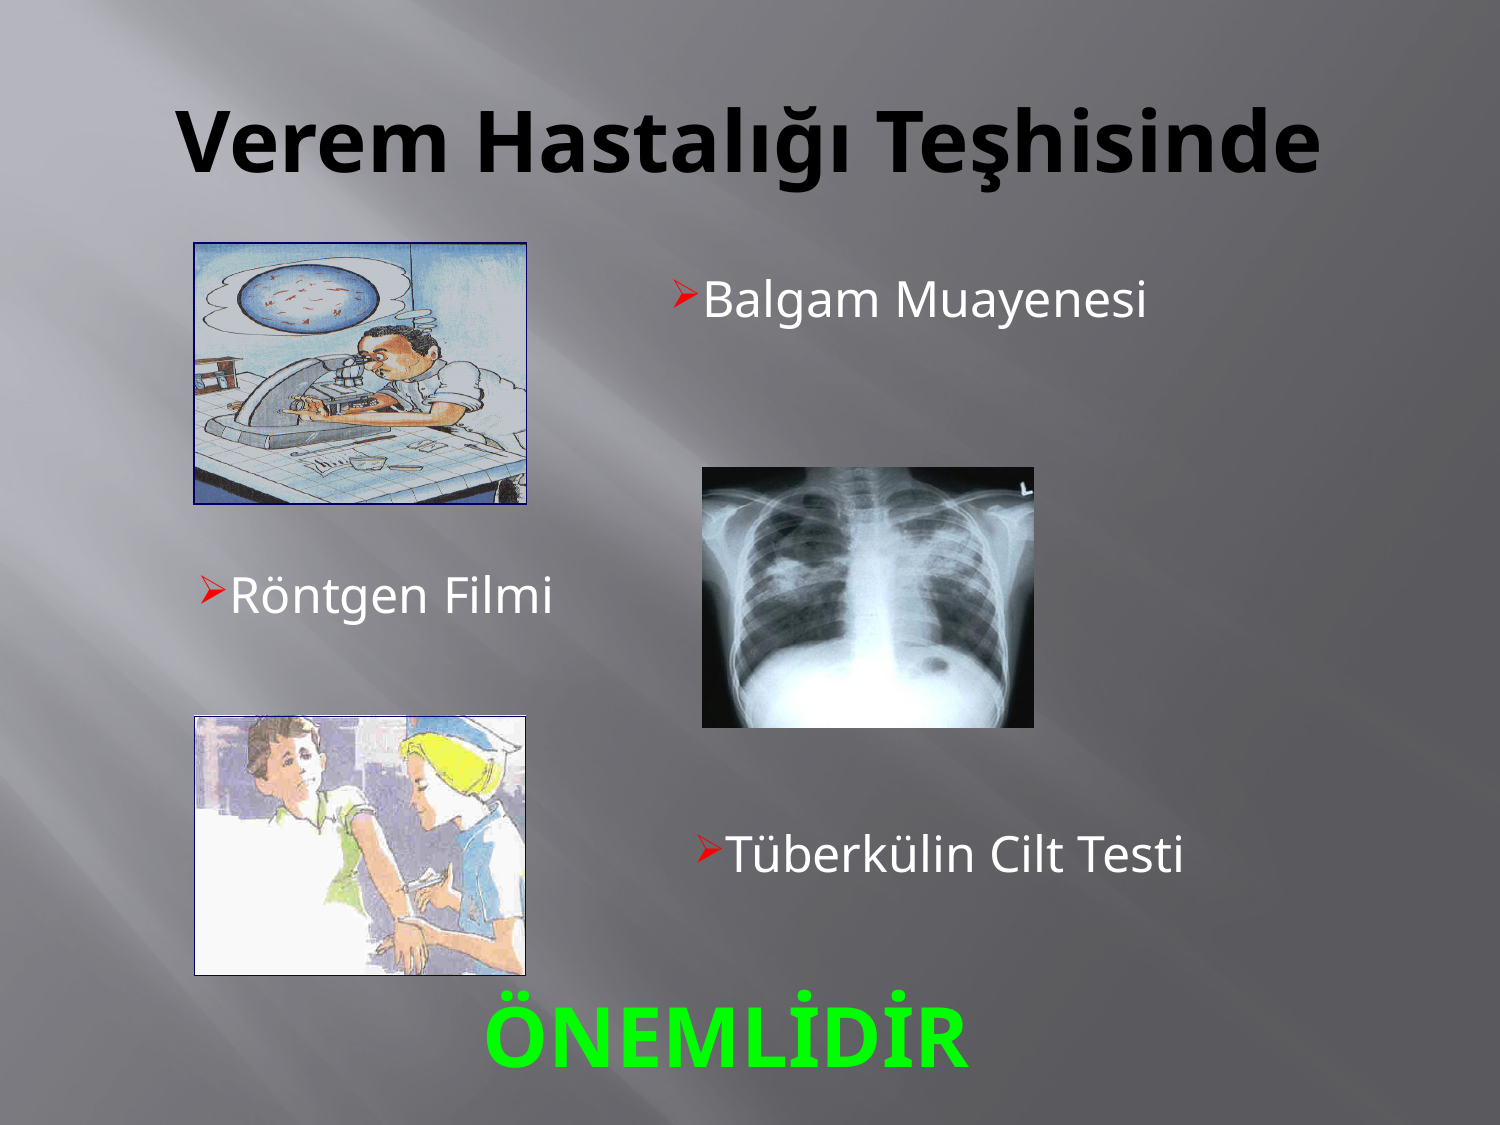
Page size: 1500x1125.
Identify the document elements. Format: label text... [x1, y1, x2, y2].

text_box Röntgen Filmi [183, 563, 702, 633]
picture [702, 467, 1034, 729]
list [194, 715, 526, 977]
title Verem Hastalığı Teşhisinde [75, 45, 1425, 233]
text_box Balgam Muayenesi [655, 267, 1436, 336]
text_box ÖNEMLİDİR [336, 988, 1117, 1093]
text_box Tüberkülin Cilt Testi [679, 822, 1459, 891]
picture [194, 243, 526, 504]
